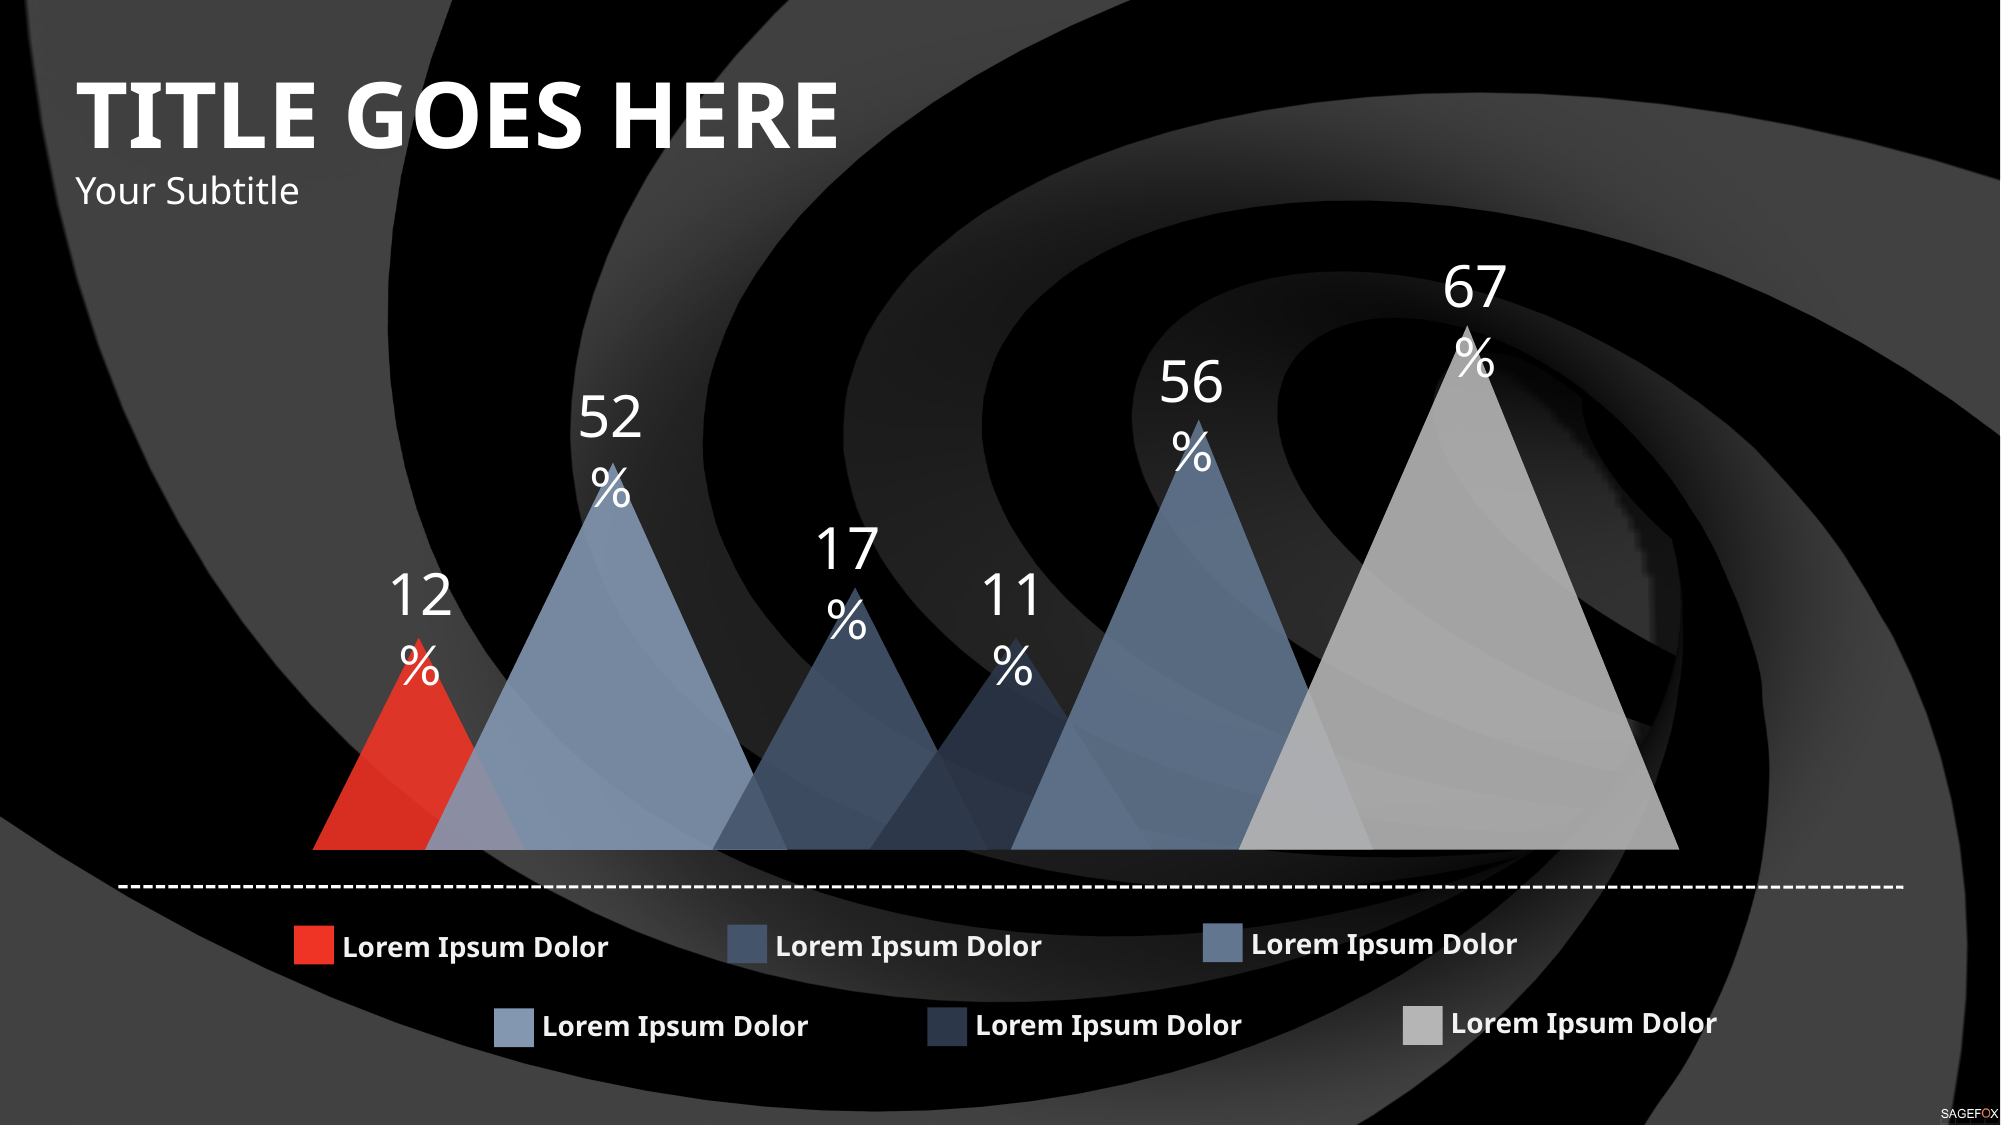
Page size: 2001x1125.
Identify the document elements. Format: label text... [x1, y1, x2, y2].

text_box [867, 702, 1068, 851]
text_box TITLE GOES HERE Your Subtitle [60, 49, 1036, 220]
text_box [727, 924, 1025, 964]
text_box [1236, 395, 1682, 851]
text_box 67% [1412, 244, 1539, 395]
text_box [1009, 489, 1308, 851]
text_box [710, 657, 938, 851]
text_box [423, 524, 790, 852]
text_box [1202, 923, 1501, 963]
text_box [310, 702, 474, 851]
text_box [294, 925, 592, 965]
text_box 11% [950, 551, 1076, 702]
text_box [1402, 1006, 1700, 1045]
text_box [494, 1008, 792, 1048]
text_box 52% [548, 373, 674, 524]
picture [0, 0, 2001, 1125]
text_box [927, 1007, 1225, 1047]
text_box 56% [1129, 338, 1255, 489]
text_box 12% [357, 551, 484, 702]
text_box 17% [784, 506, 910, 657]
